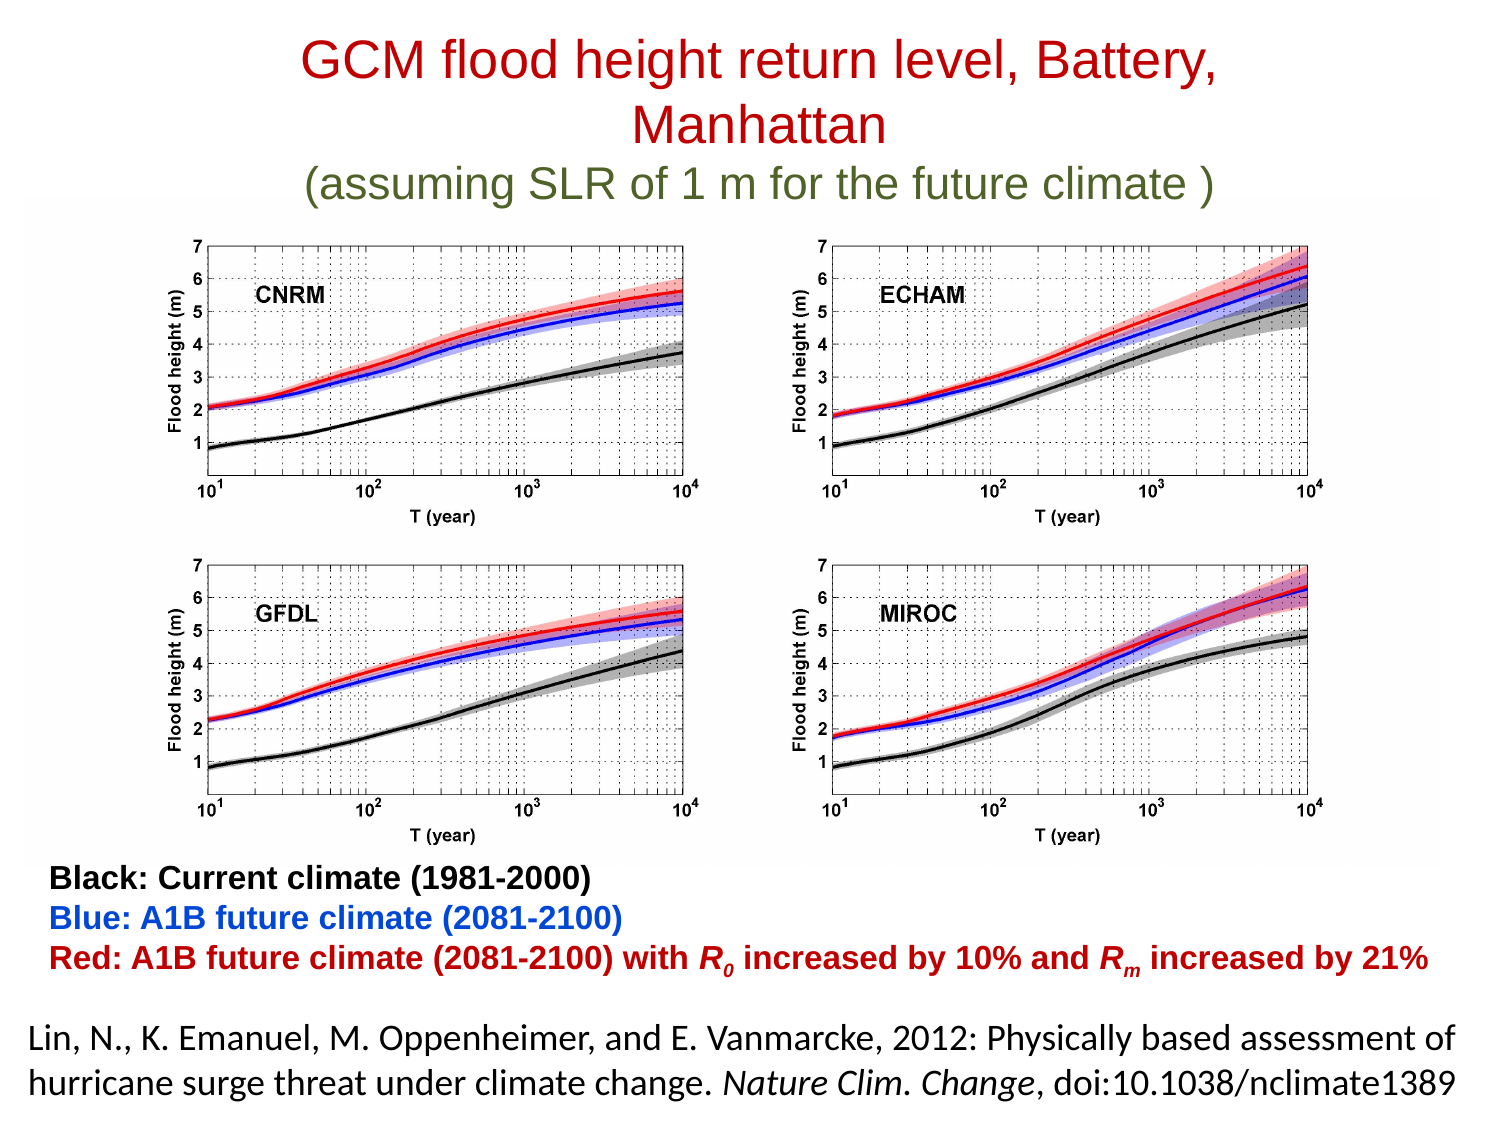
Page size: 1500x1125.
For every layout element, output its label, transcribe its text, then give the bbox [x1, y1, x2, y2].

text_box Black: Current climate (1981-2000) Blue: A1B future climate (2081-2100) Red: A1B future climate (2081-2100) with R0 increased by 10% and Rm increased by 21% [34, 849, 1469, 990]
text_box GCM flood height return level, Battery, Manhattan (assuming SLR of 1 m for the future climate ) [191, 16, 1329, 193]
picture [23, 194, 1442, 869]
text_box Lin, N., K. Emanuel, M. Oppenheimer, and E. Vanmarcke, 2012: Physically based assessment of hurricane surge threat under climate change. Nature Clim. Change, doi:10.1038/nclimate1389 [13, 1005, 1490, 1111]
